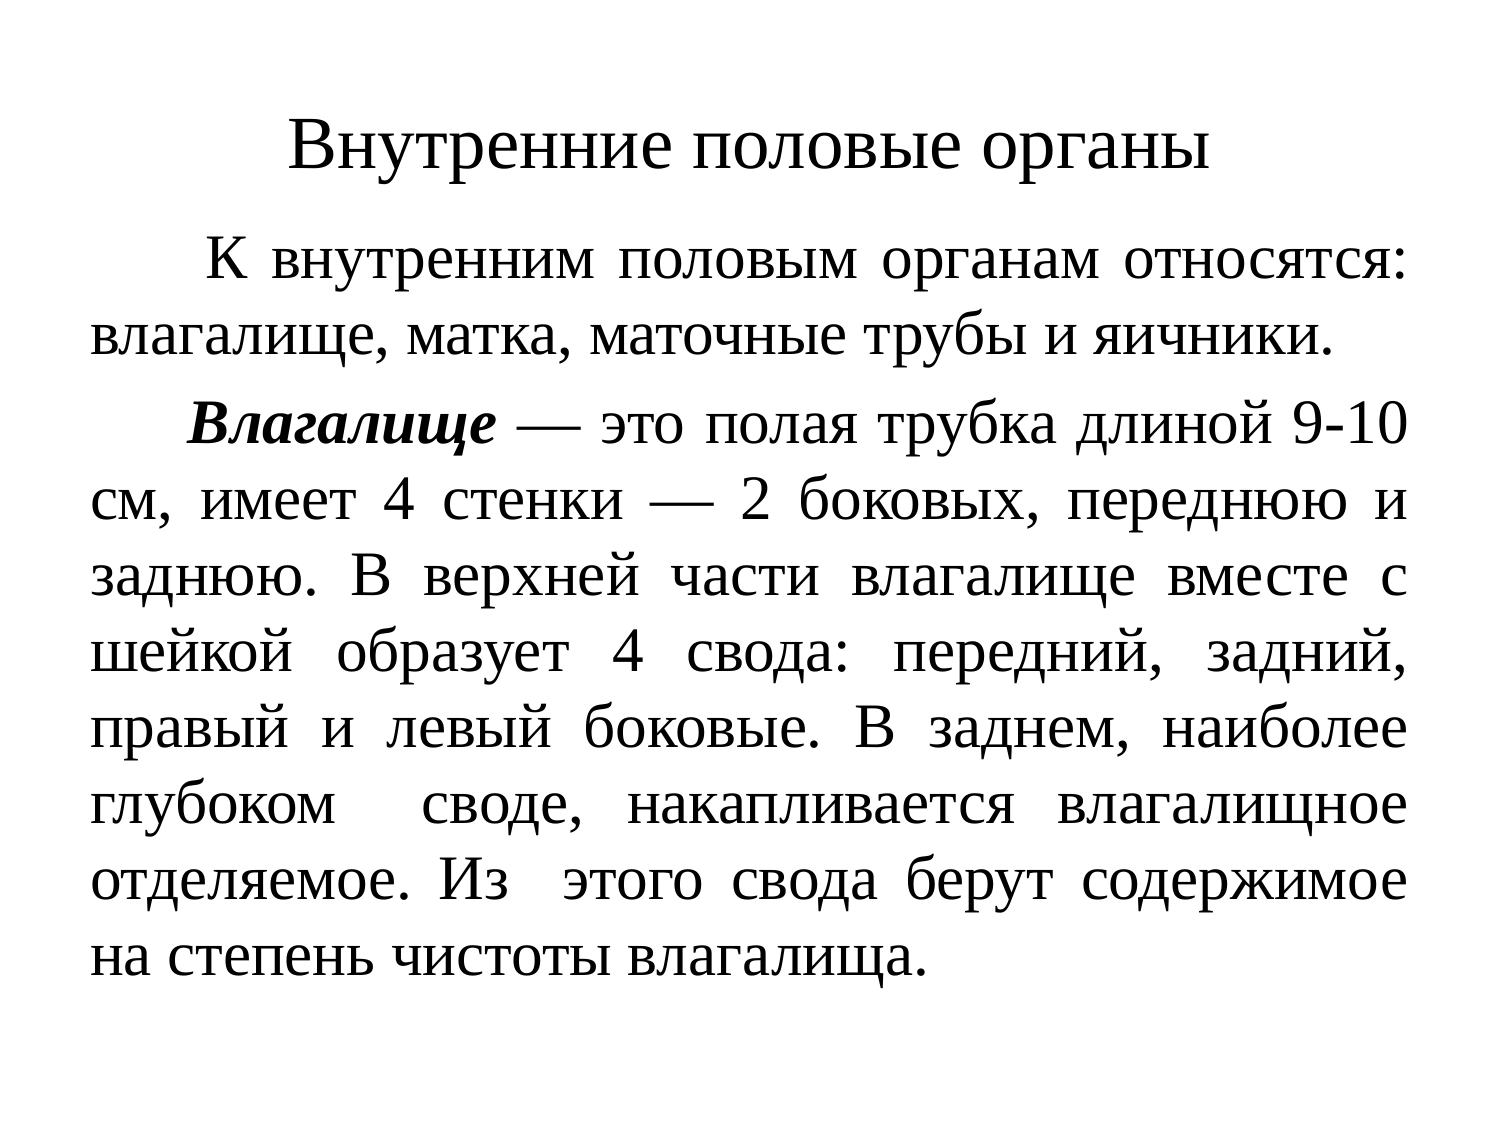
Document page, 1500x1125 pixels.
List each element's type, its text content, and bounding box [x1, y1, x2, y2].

list К внутренним половым органам относятся: влагалище, матка, маточные трубы и яичники. Влагалище — это полая трубка длиной 9-10 см, имеет 4 стенки — 2 боковых, переднюю и заднюю. В верхней части влагалище вместе с шейкой образует 4 свода: передний, задний, правый и левый боковые. В заднем, наиболее глубоком своде, накапливается влагалищное отделяемое. Из этого свода берут содержимое на степень чистоты вла­галища. [75, 208, 1425, 1005]
title Внутренние половые органы [75, 45, 1425, 208]
